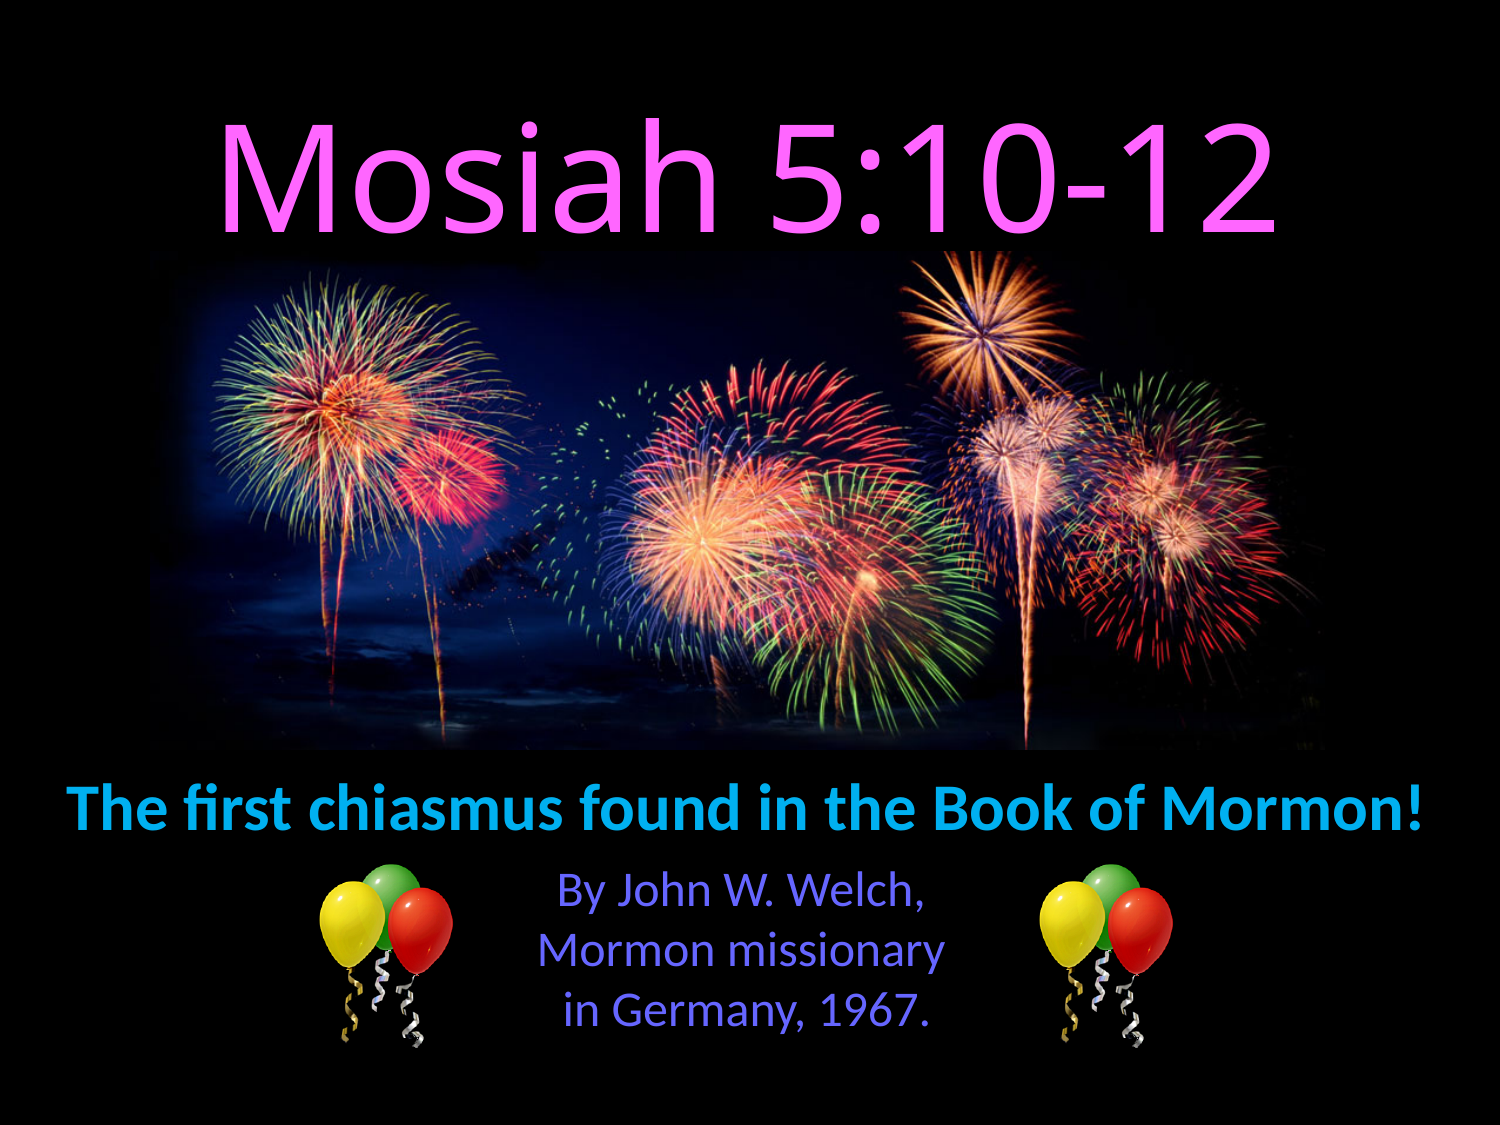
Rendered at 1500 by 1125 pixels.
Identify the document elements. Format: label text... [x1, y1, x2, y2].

picture [149, 251, 1326, 751]
text_box Mosiah 5:10­-12 The first chiasmus found in the Book of Mormon! By John W. Welch, Mormon missionary in Germany, 1967. [0, 34, 1500, 1044]
picture [1020, 855, 1188, 1063]
picture [299, 855, 468, 1063]
